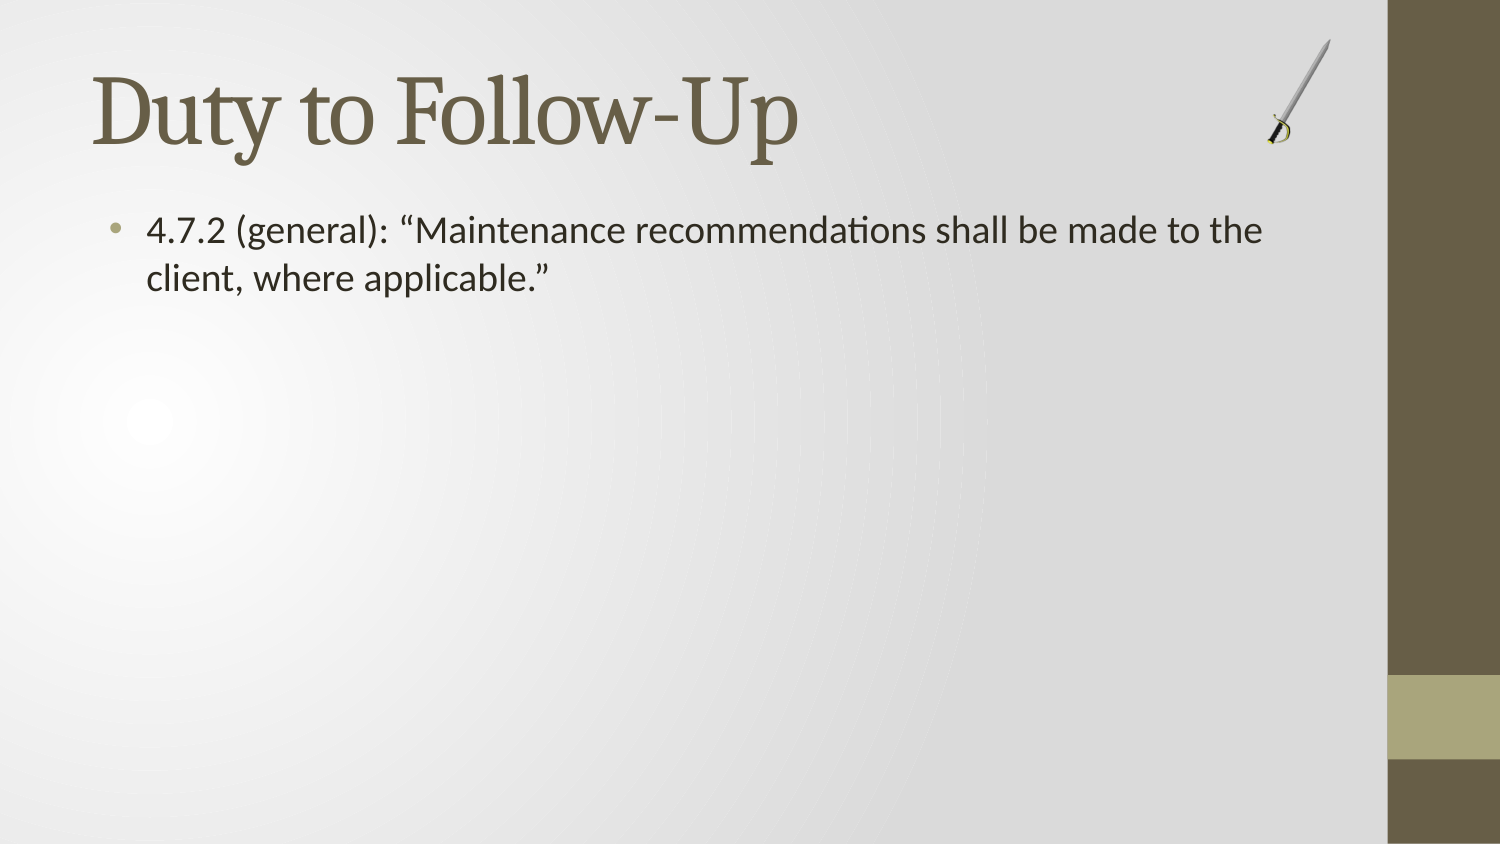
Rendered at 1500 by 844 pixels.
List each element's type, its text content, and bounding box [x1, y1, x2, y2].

title Duty to Follow-Up [75, 33, 1325, 175]
picture [1238, 35, 1355, 149]
list 4.7.2 (general): “Maintenance recommendations shall be made to the client, where applicable.” [75, 196, 1325, 788]
